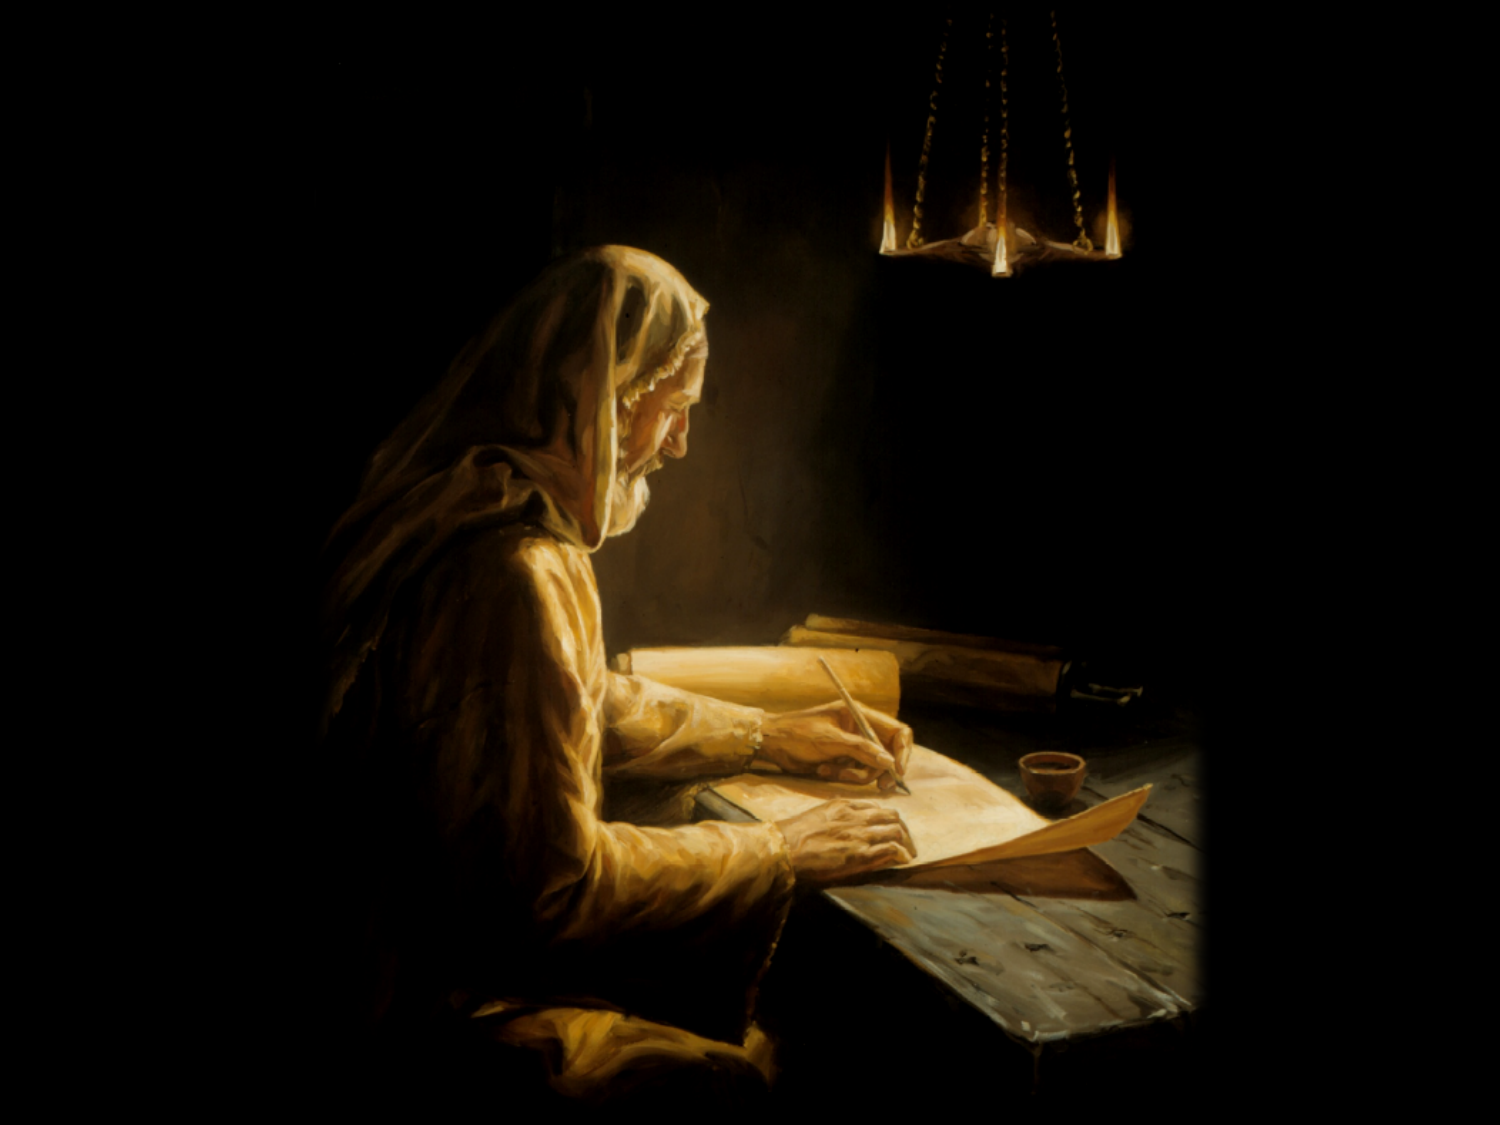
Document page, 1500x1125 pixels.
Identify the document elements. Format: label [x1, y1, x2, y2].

picture [312, 0, 1213, 1125]
